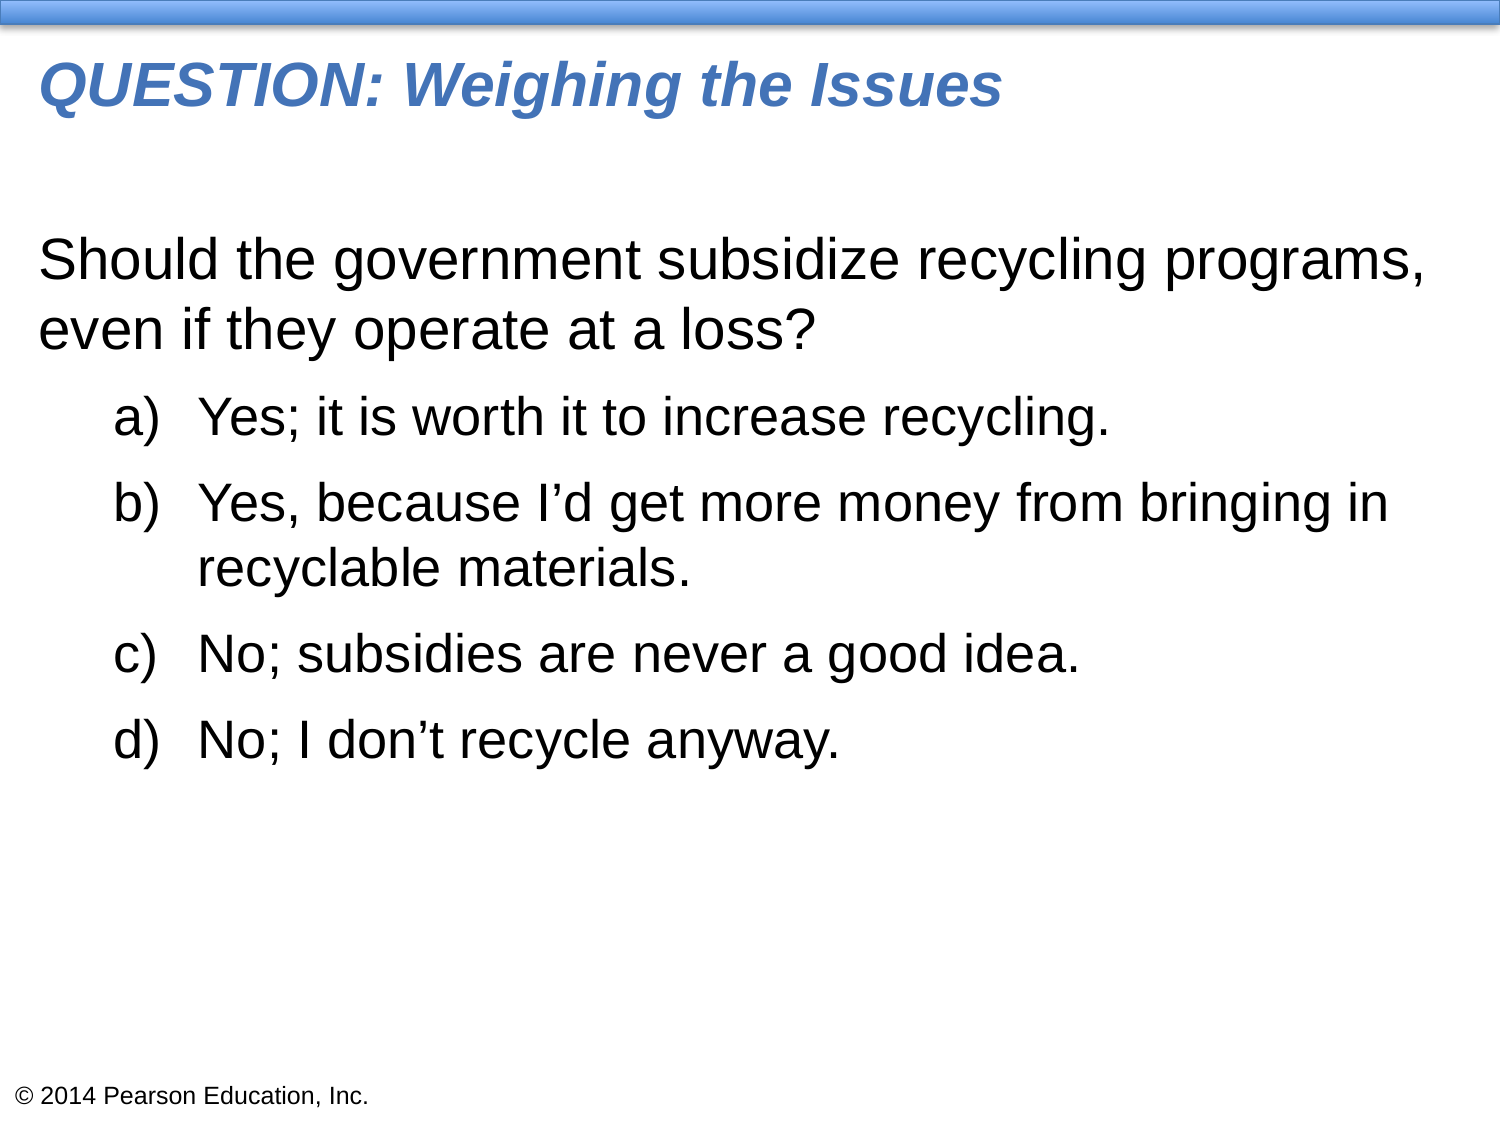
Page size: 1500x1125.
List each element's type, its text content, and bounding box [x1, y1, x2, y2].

title QUESTION: Weighing the Issues [23, 36, 1476, 213]
footer © 2014 Pearson Education, Inc. [0, 1065, 475, 1125]
list Should the government subsidize recycling programs, even if they operate at a loss? Yes; it is worth it to increase recycling. Yes, because I’d get more money from bringing in recyclable materials. No; subsidies are never a good idea. No; I don’t recycle anyway. [23, 213, 1476, 1005]
